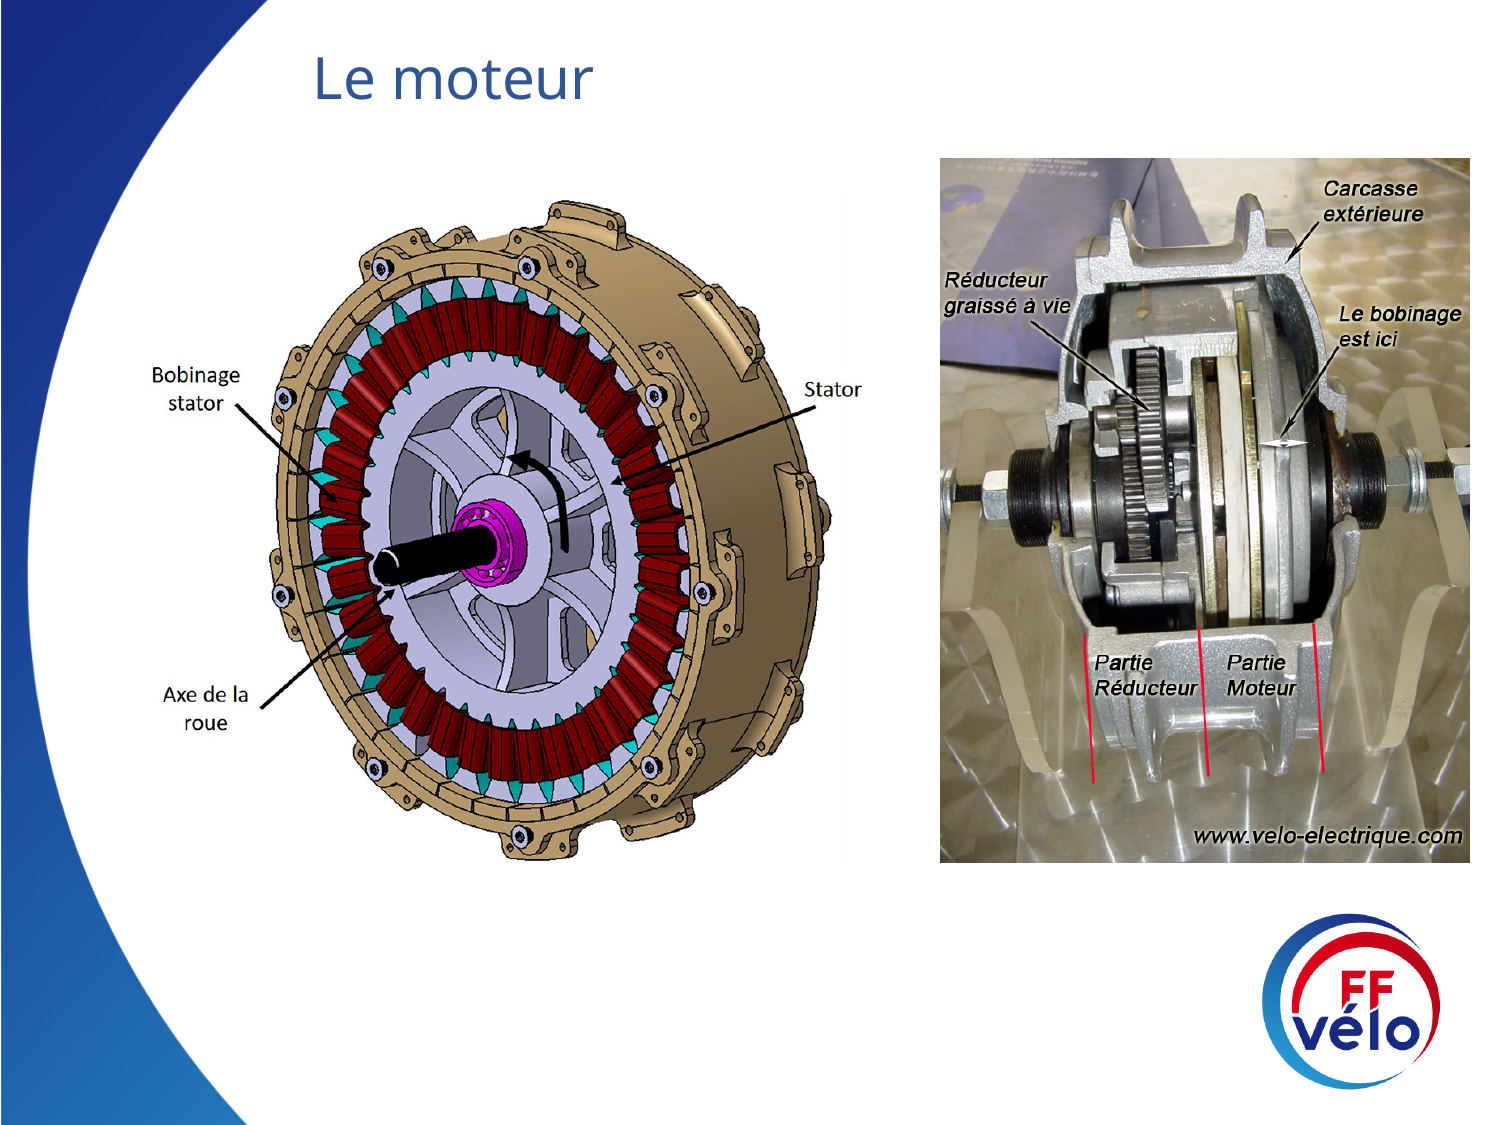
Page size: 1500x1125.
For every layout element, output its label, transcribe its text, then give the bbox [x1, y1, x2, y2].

text_box Le moteur [298, 33, 625, 119]
picture [2, 0, 1470, 1125]
